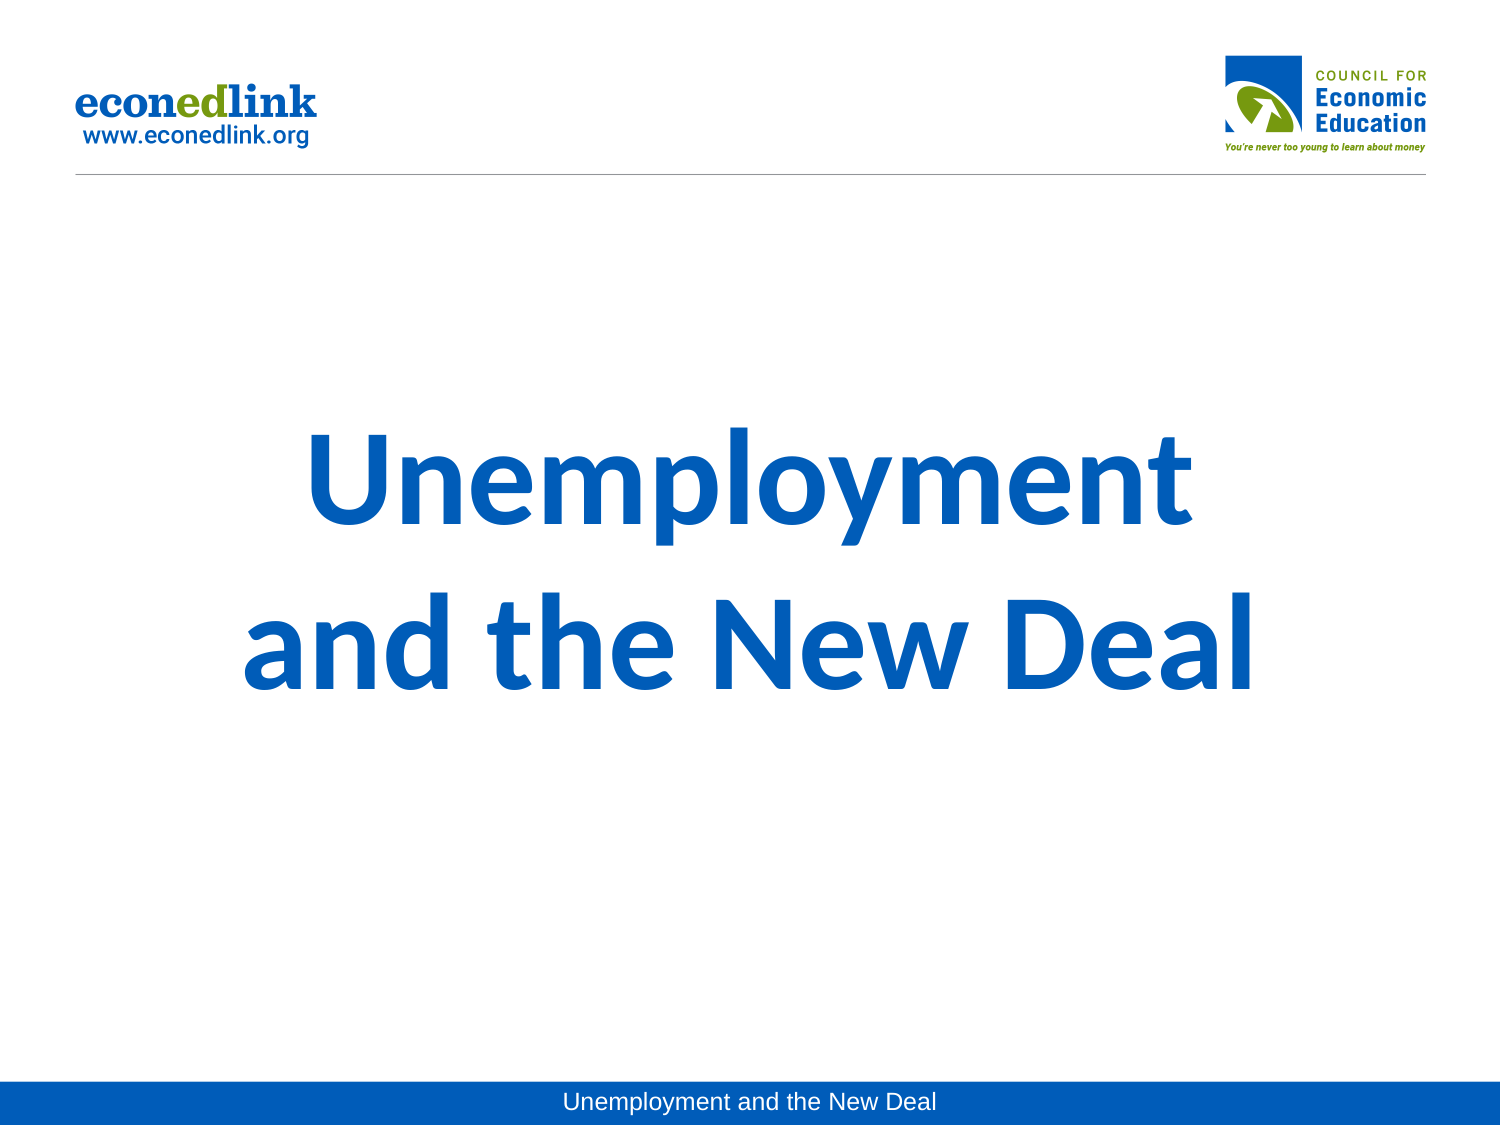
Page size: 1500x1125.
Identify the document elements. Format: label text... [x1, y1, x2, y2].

title Unemployment and the New Deal [112, 487, 1388, 617]
picture [0, 0, 1500, 1125]
